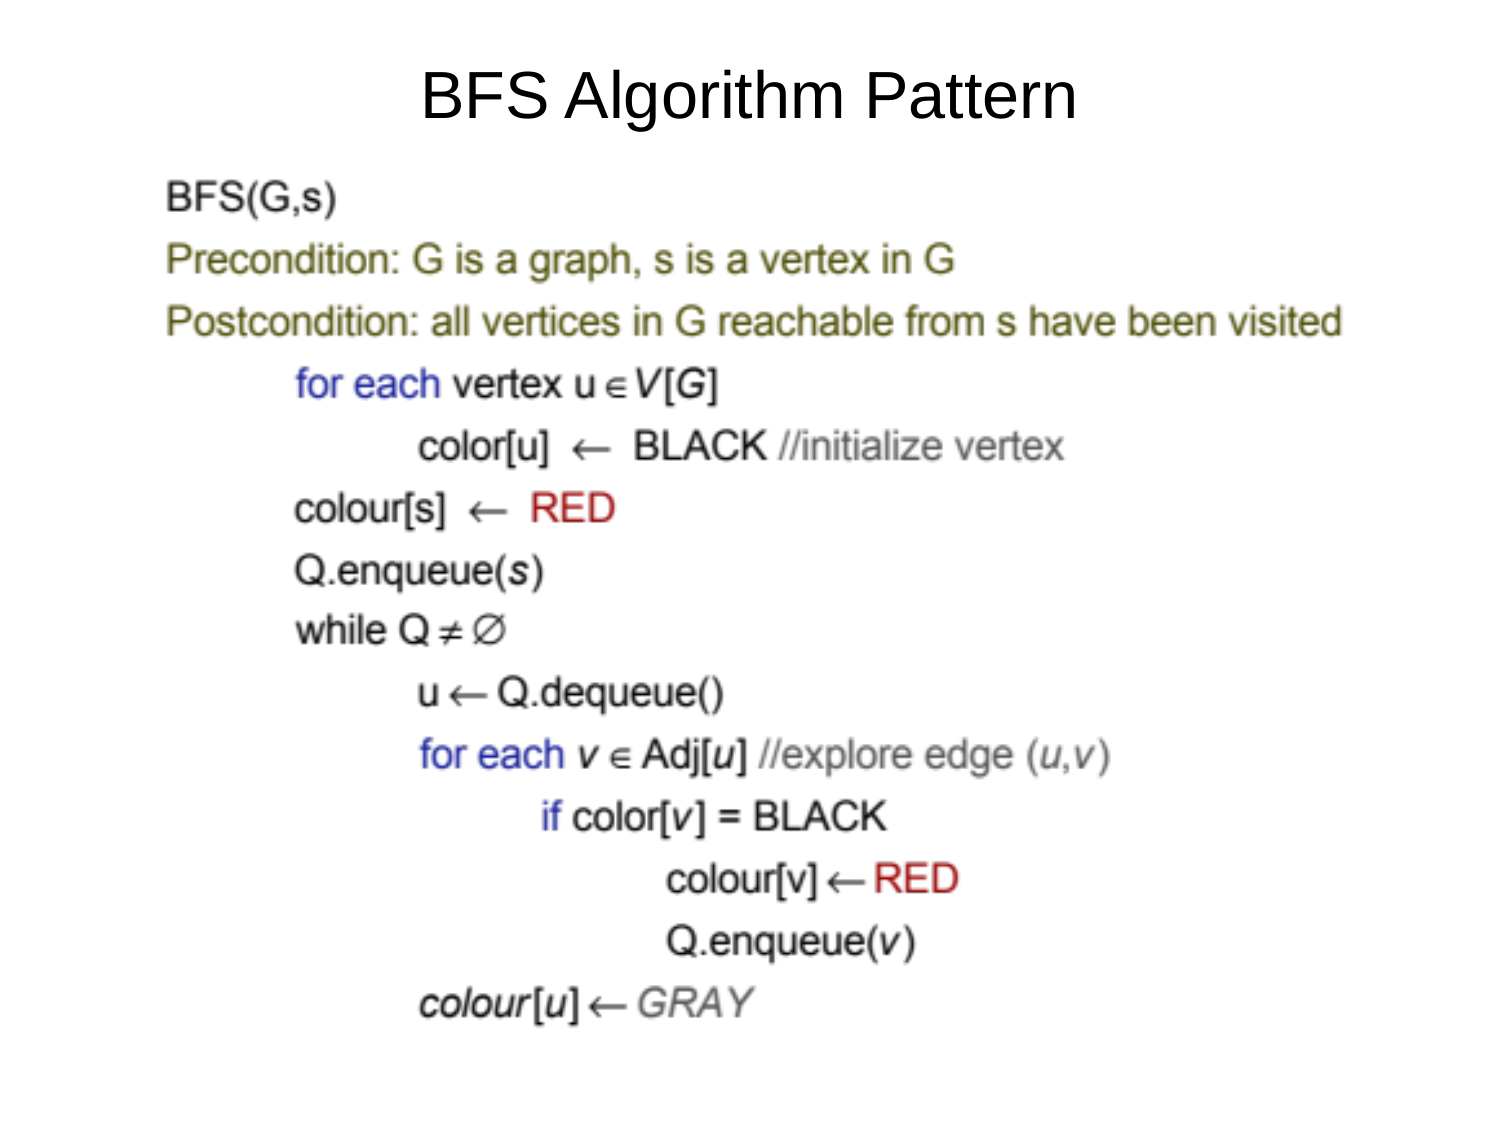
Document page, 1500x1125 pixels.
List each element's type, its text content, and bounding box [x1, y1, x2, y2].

title BFS Algorithm Pattern [74, 44, 1426, 139]
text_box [162, 173, 1346, 1032]
